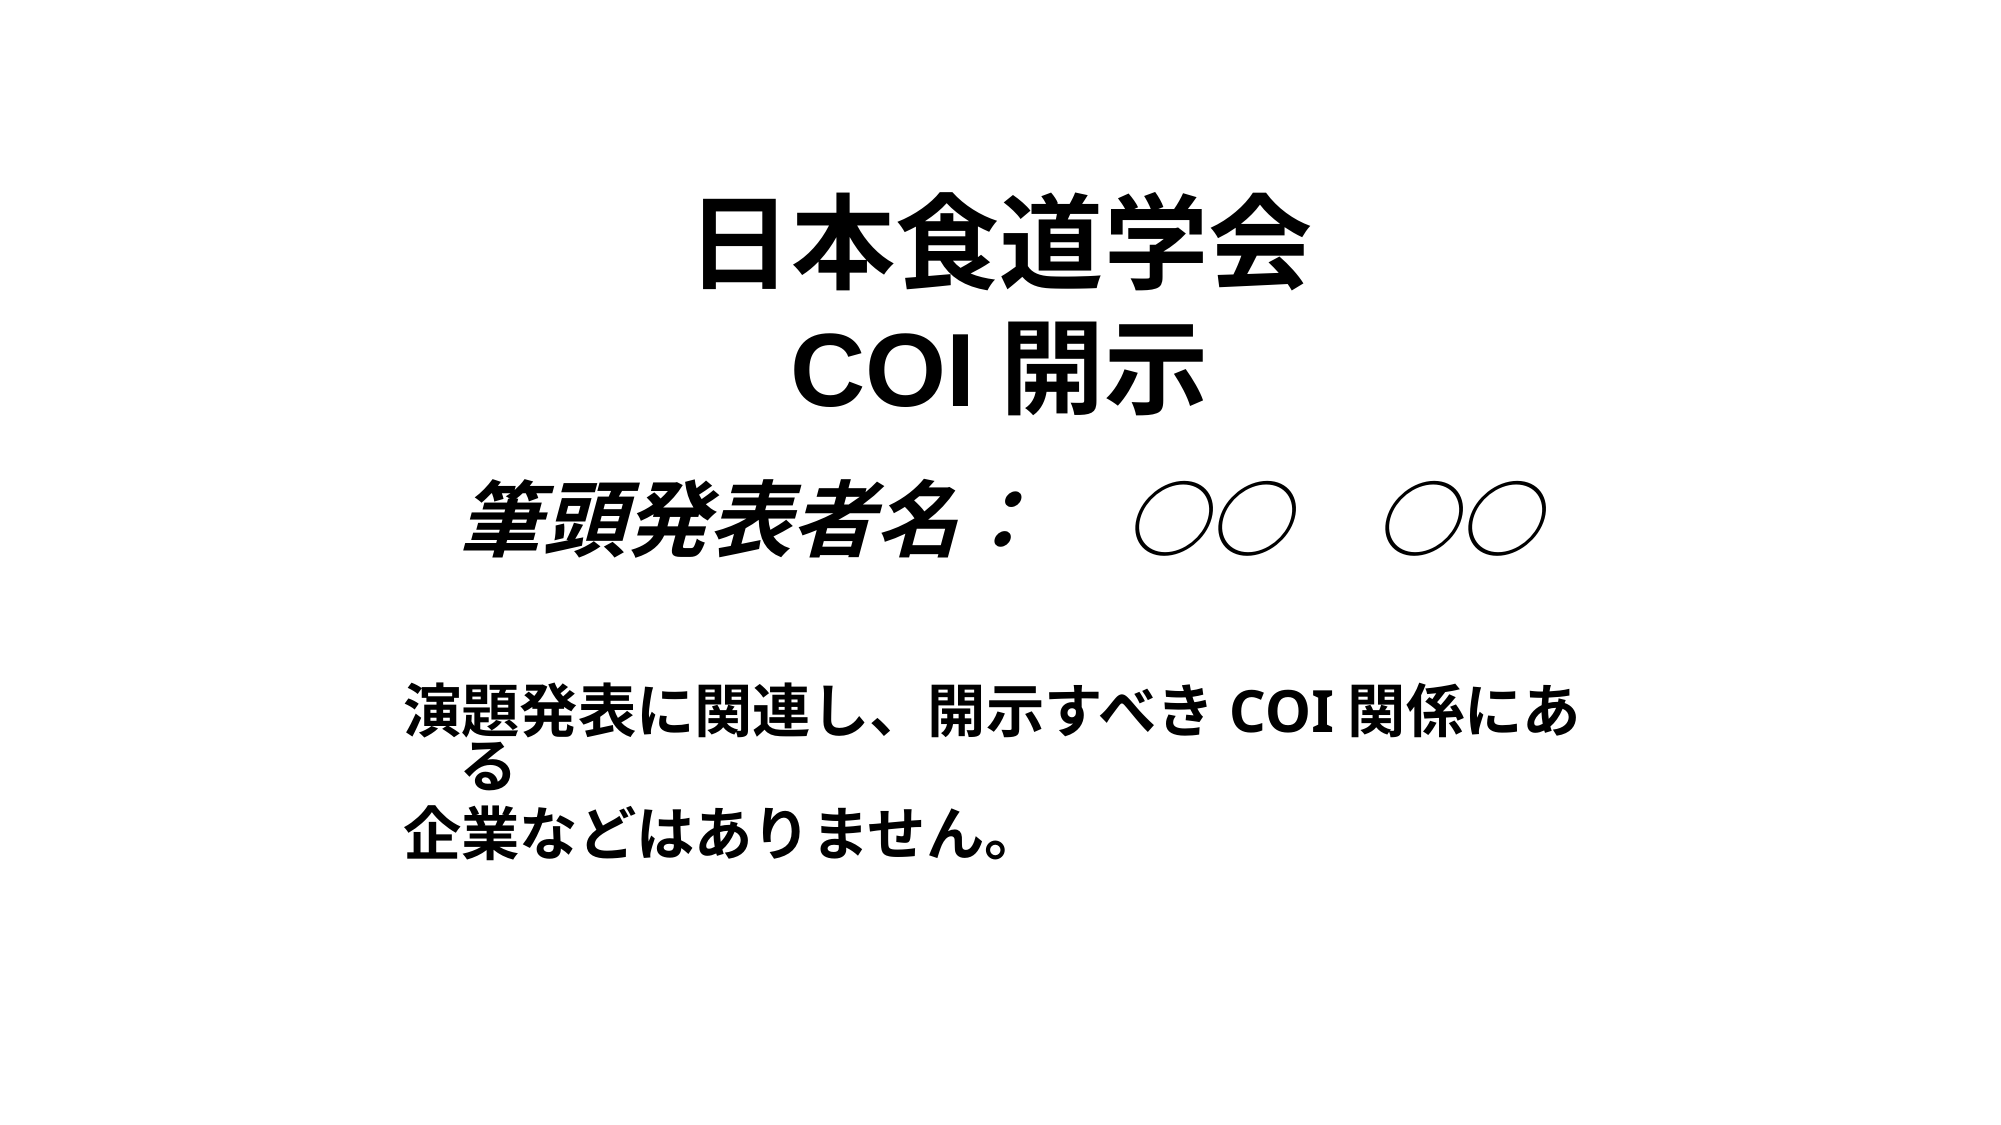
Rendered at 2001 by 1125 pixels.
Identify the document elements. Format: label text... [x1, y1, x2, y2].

list 演題発表に関連し、開示すべきCOI関係にある 企業などはありません。 [388, 679, 1649, 943]
title 日本食道学会 COI開示 筆頭発表者名： ○○ ○○ [288, 184, 1711, 560]
